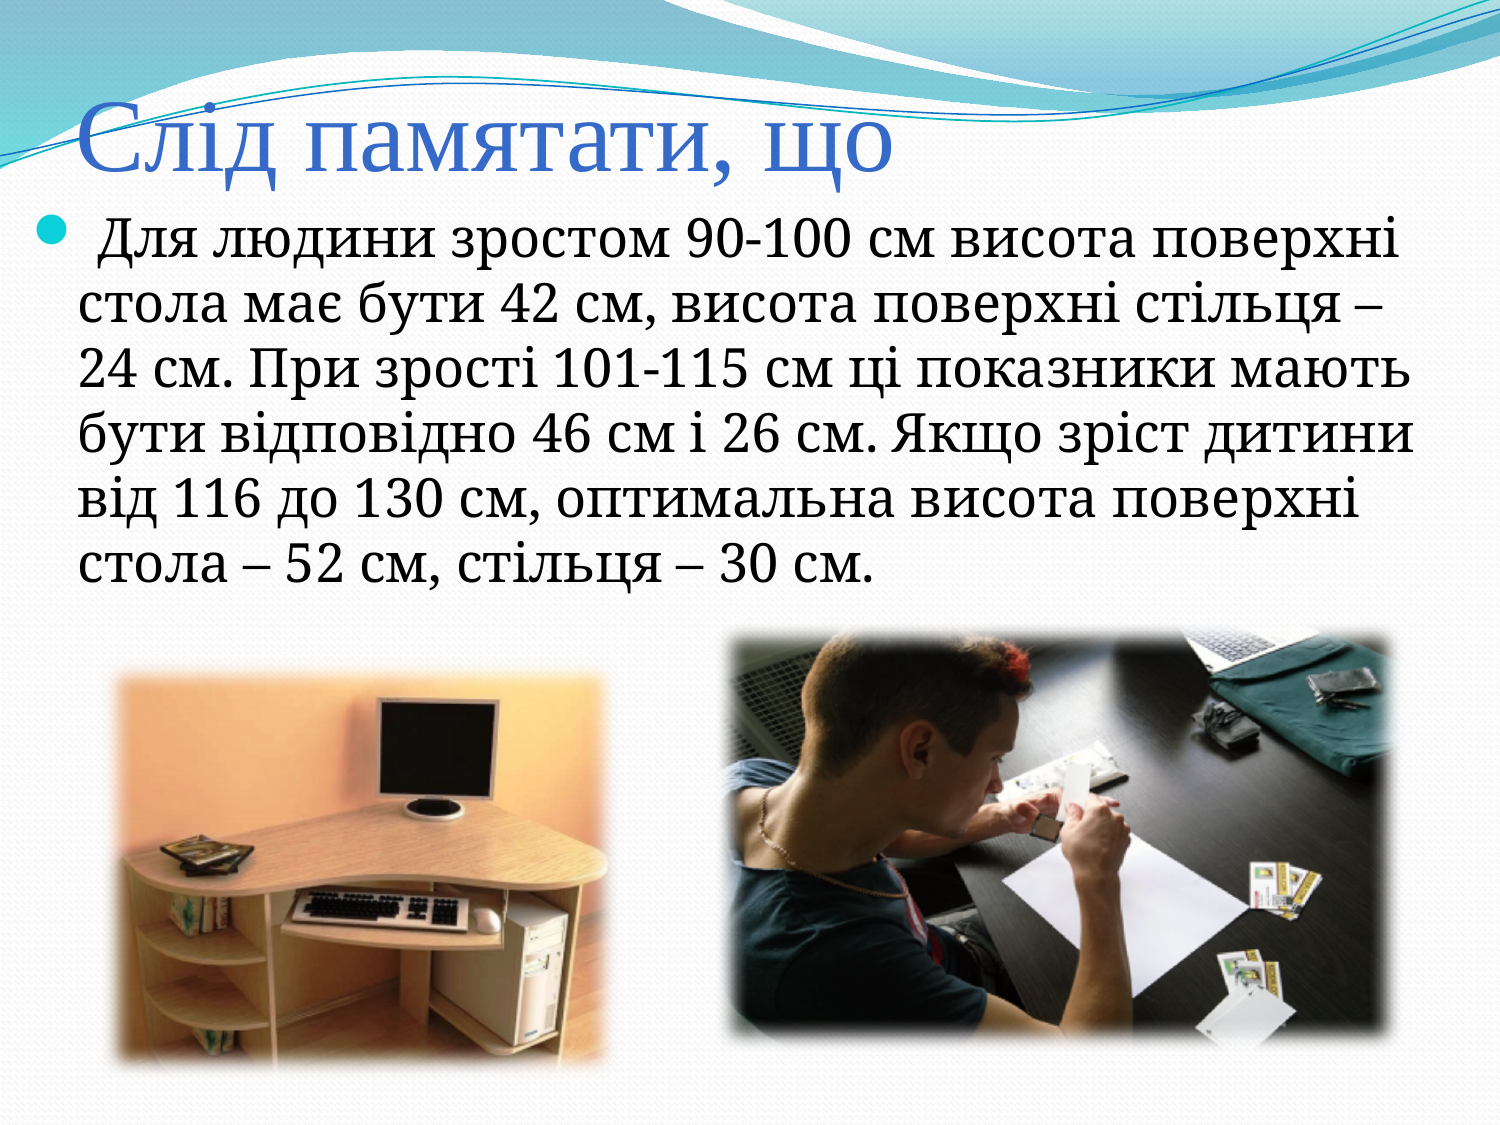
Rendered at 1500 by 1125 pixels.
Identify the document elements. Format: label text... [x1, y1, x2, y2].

picture [714, 621, 1404, 1054]
title Слід памятати, що [75, 54, 1500, 192]
list Для людини зростом 90-100 см висота поверхні стола має бути 42 см, висота поверхні стільця – 24 см. При зрості 101-115 см ці показники мають бути відповідно 46 см і 26 см. Якщо зріст дитини від 116 до 130 см, оптимальна висота поверхні стола – 52 см, стільця – 30 см. [17, 196, 1443, 939]
picture [100, 658, 620, 1079]
